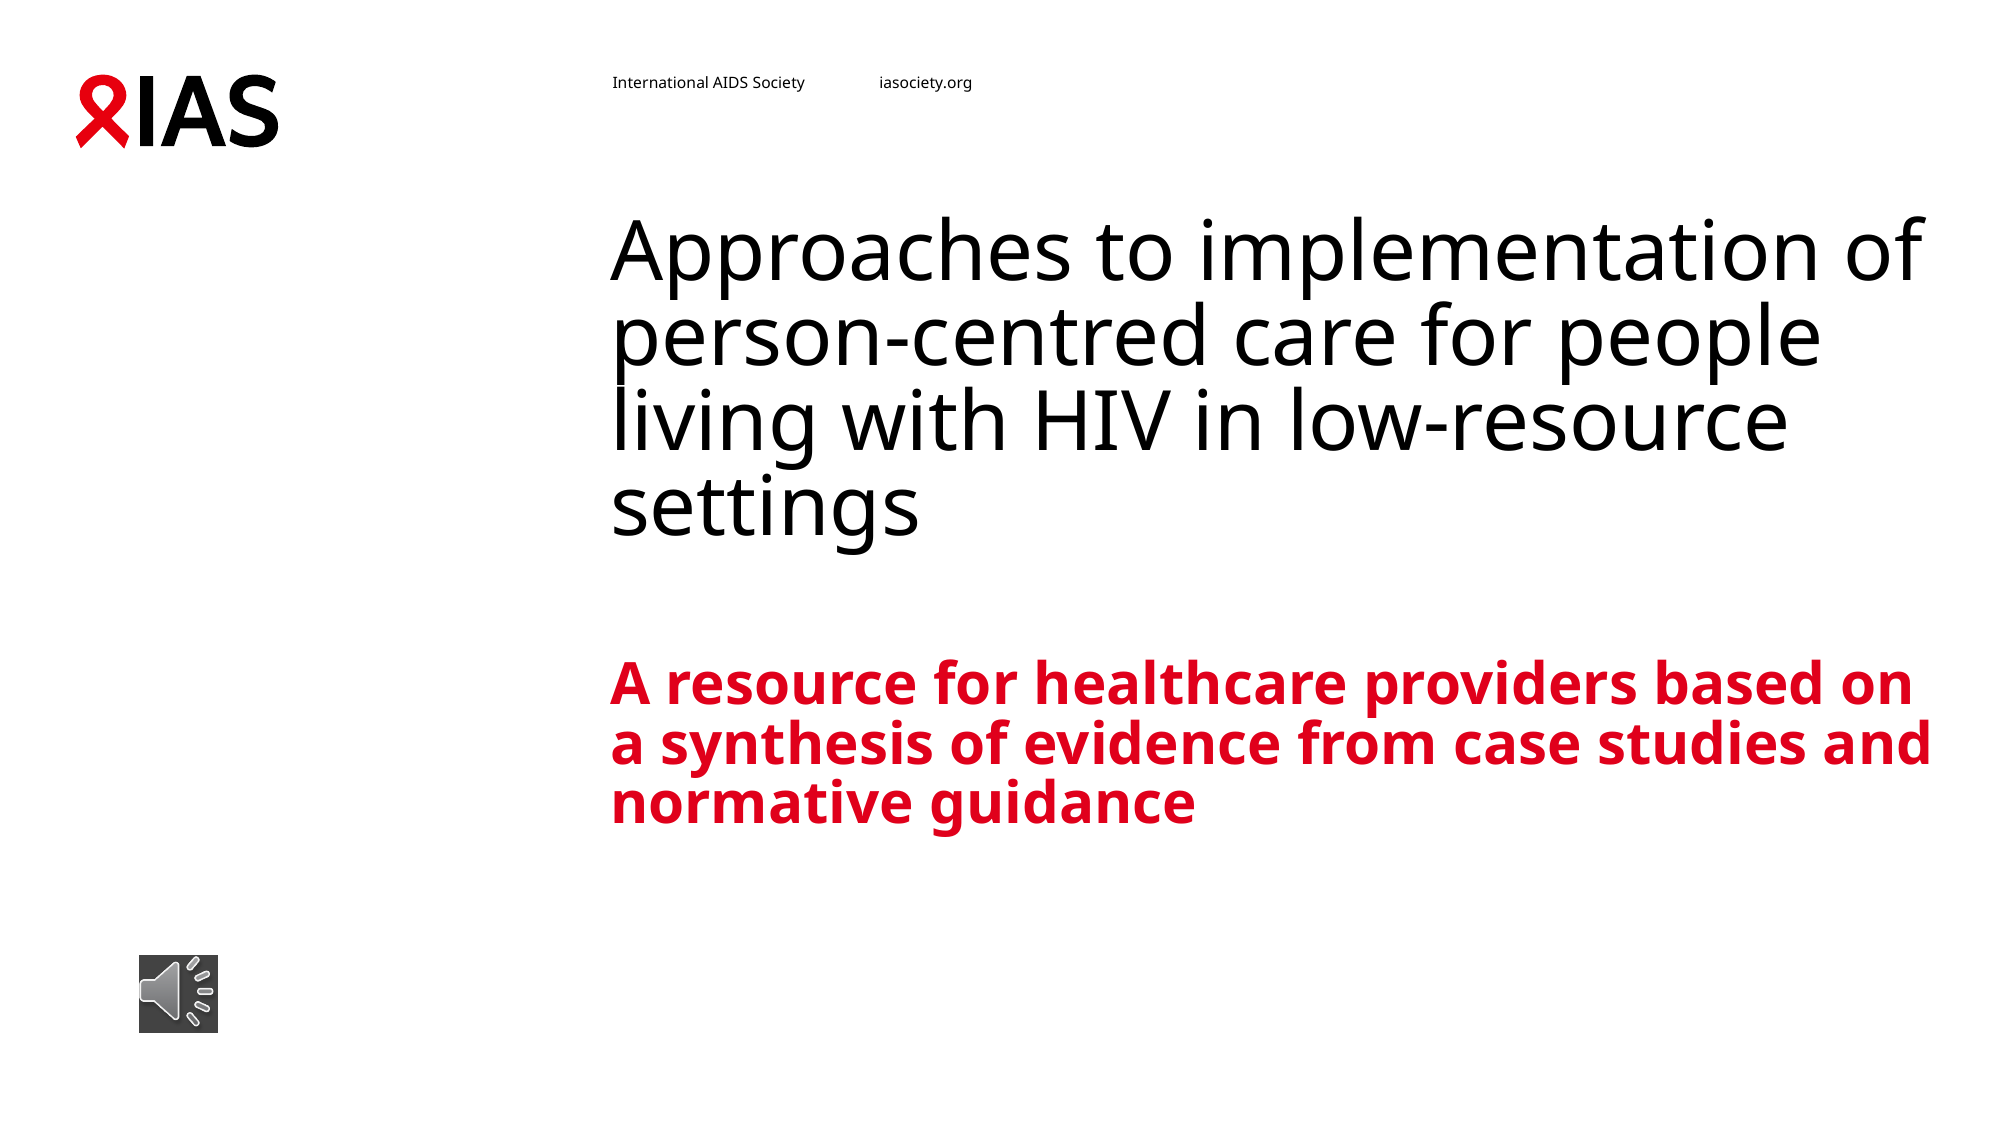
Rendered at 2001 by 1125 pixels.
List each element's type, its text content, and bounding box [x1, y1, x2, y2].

title Approaches to implementation of person-centred care for people living with HIV in low-resource settings A resource for healthcare providers based on a synthesis of evidence from case studies and normative guidance [610, 212, 1945, 994]
picture [138, 953, 219, 1034]
